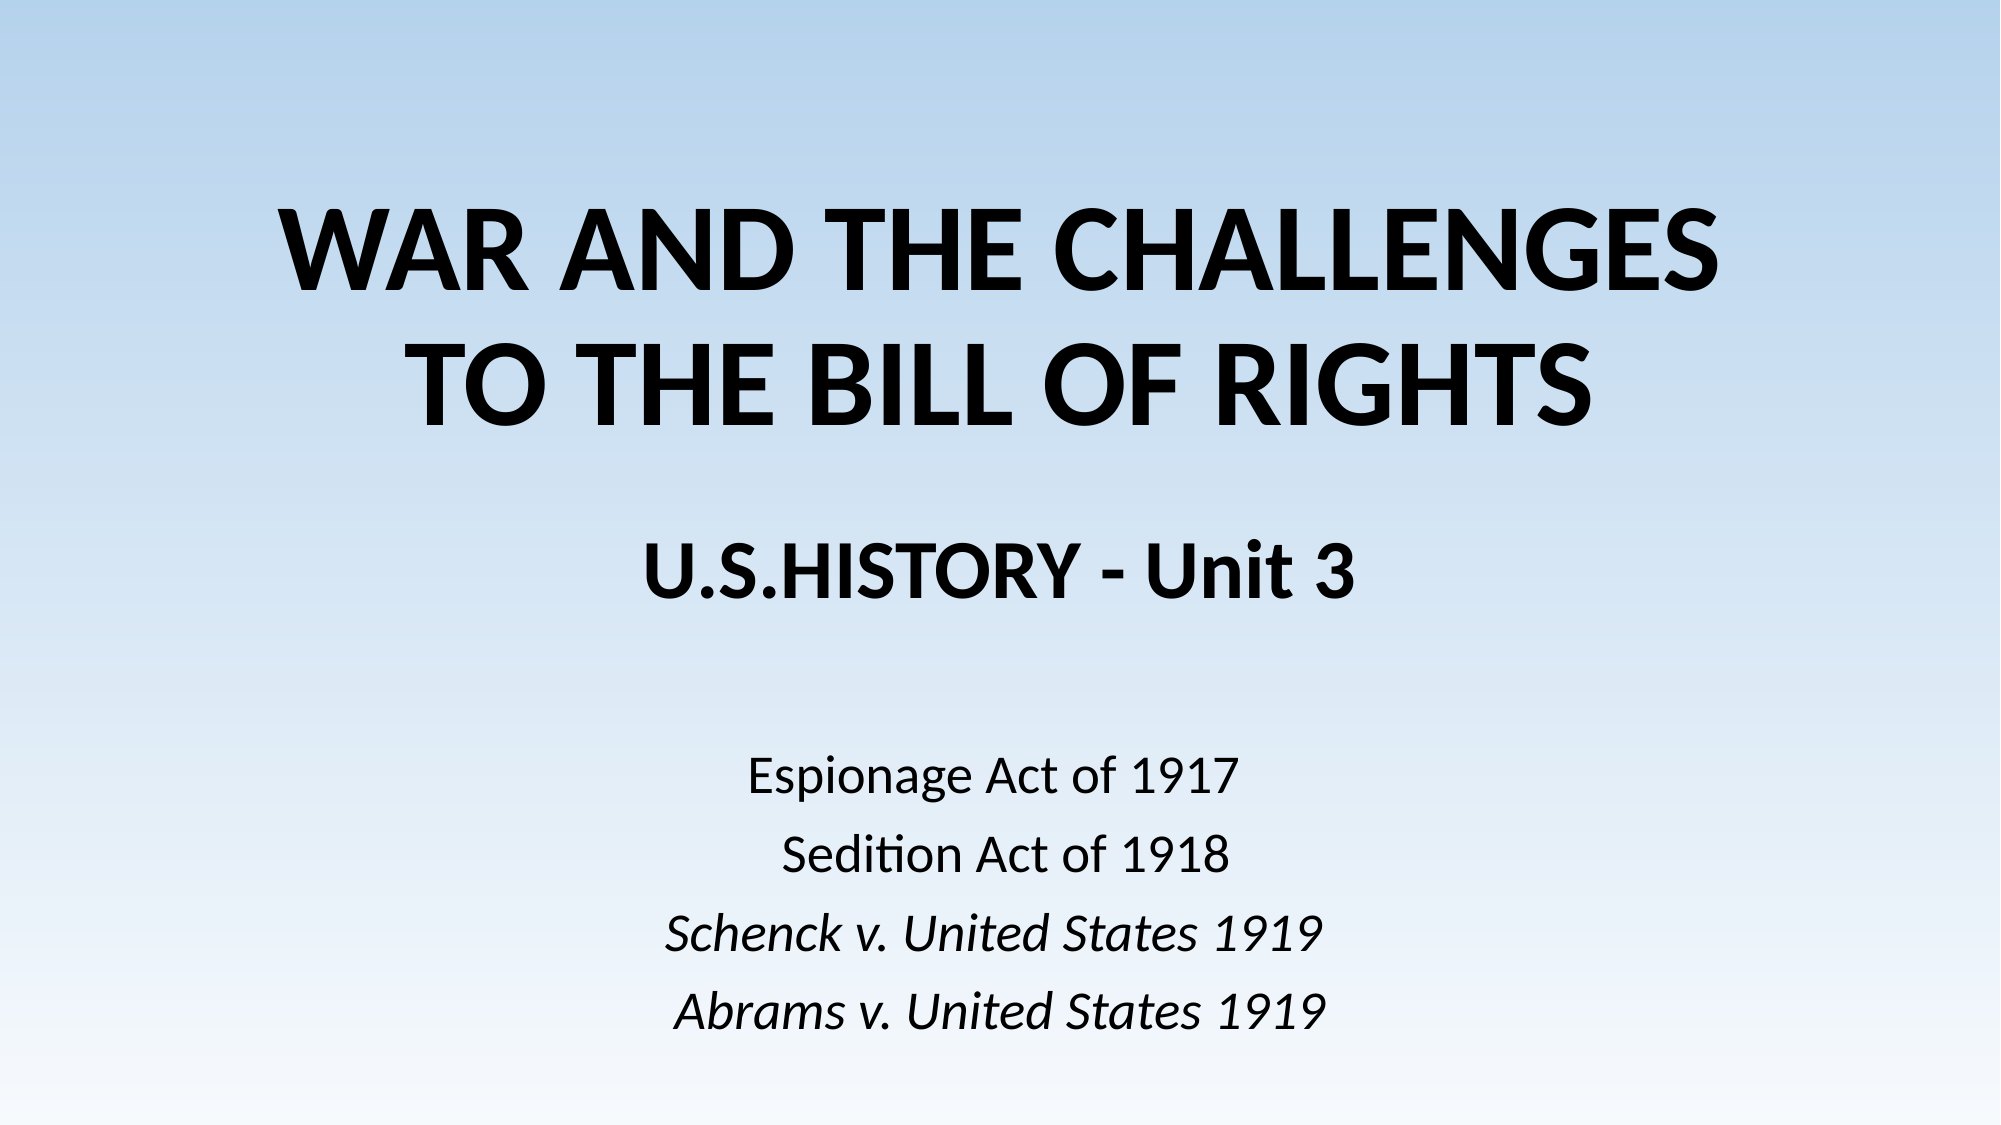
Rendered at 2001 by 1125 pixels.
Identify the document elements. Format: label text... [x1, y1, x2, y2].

title WAR AND THE CHALLENGES TO THE BILL OF RIGHTS [249, 26, 1750, 460]
subtitle U.S.HISTORY - Unit 3 Espionage Act of 1917 Sedition Act of 1918 Schenck v. United States 1919 Abrams v. United States 1919 [249, 518, 1750, 1054]
